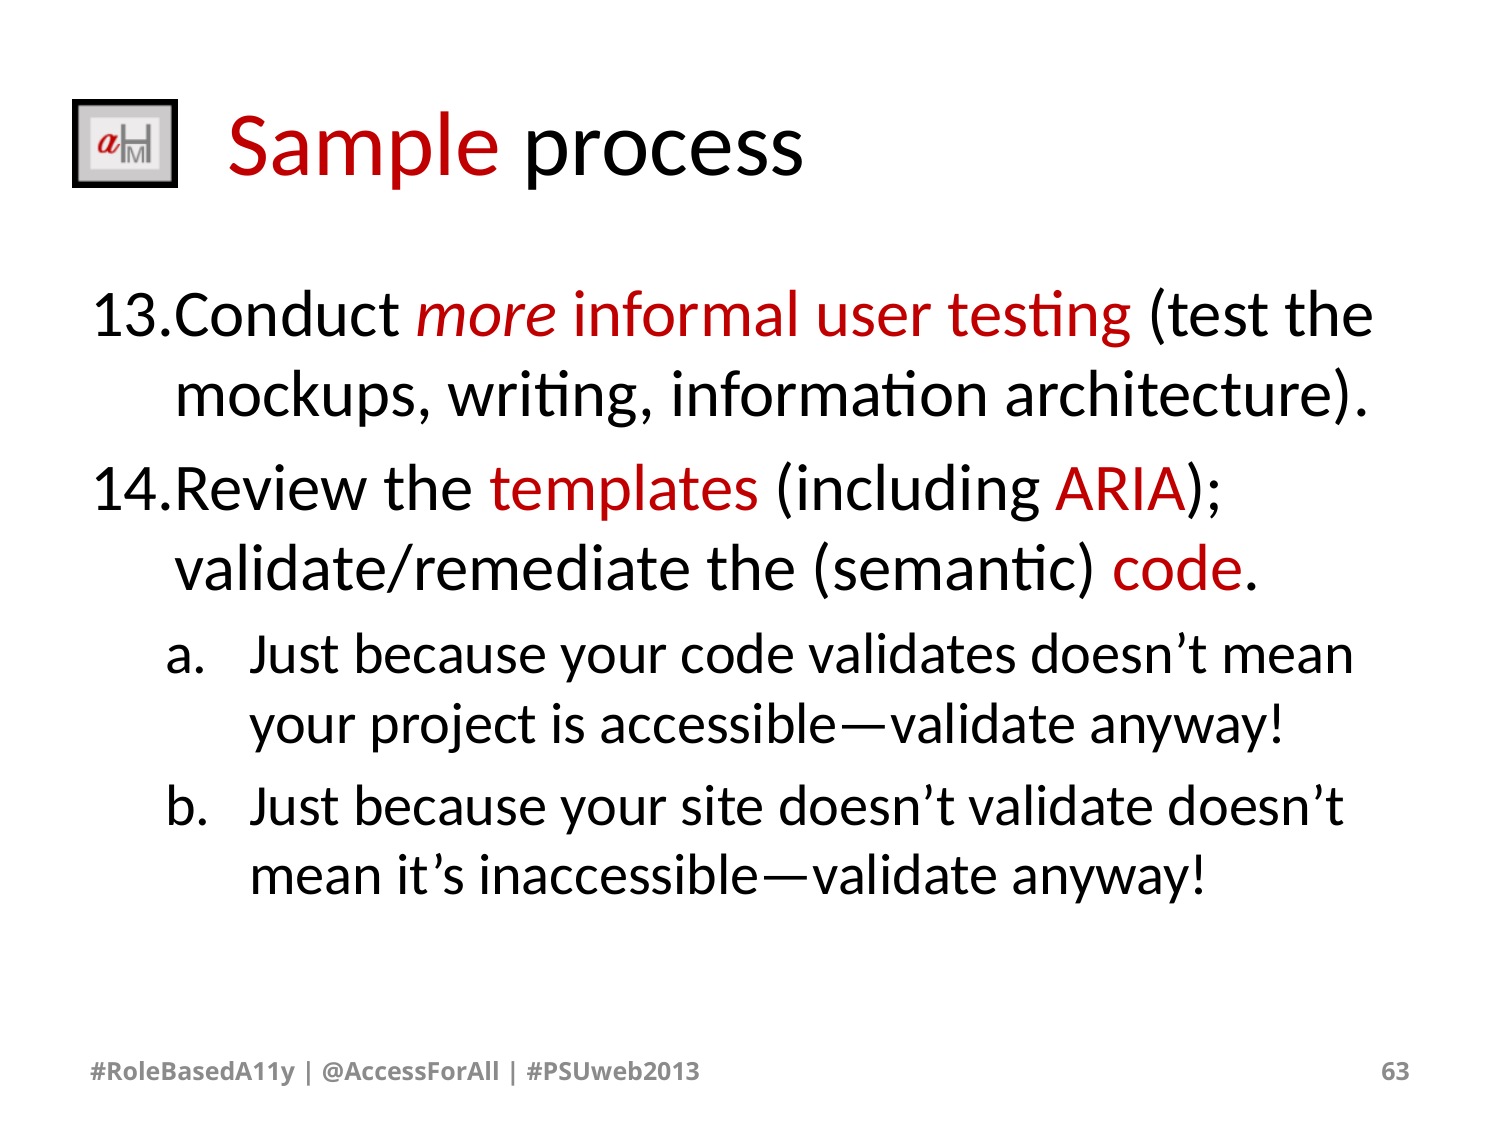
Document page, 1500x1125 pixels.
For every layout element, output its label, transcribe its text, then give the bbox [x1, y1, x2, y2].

picture [72, 99, 178, 188]
list Conduct more informal user testing (test the mockups, writing, information architecture). Review the templates (including ARIA); validate/remediate the (semantic) code. Just because your code validates doesn’t mean your project is accessible—validate anyway! Just because your site doesn’t validate doesn’t mean it’s inaccessible—validate anyway! [75, 262, 1425, 1005]
slide_number 63 [1337, 1042, 1425, 1103]
title Sample process [212, 45, 1425, 233]
footer #RoleBasedA11y | @AccessForAll | #PSUweb2013 [75, 1042, 1313, 1103]
